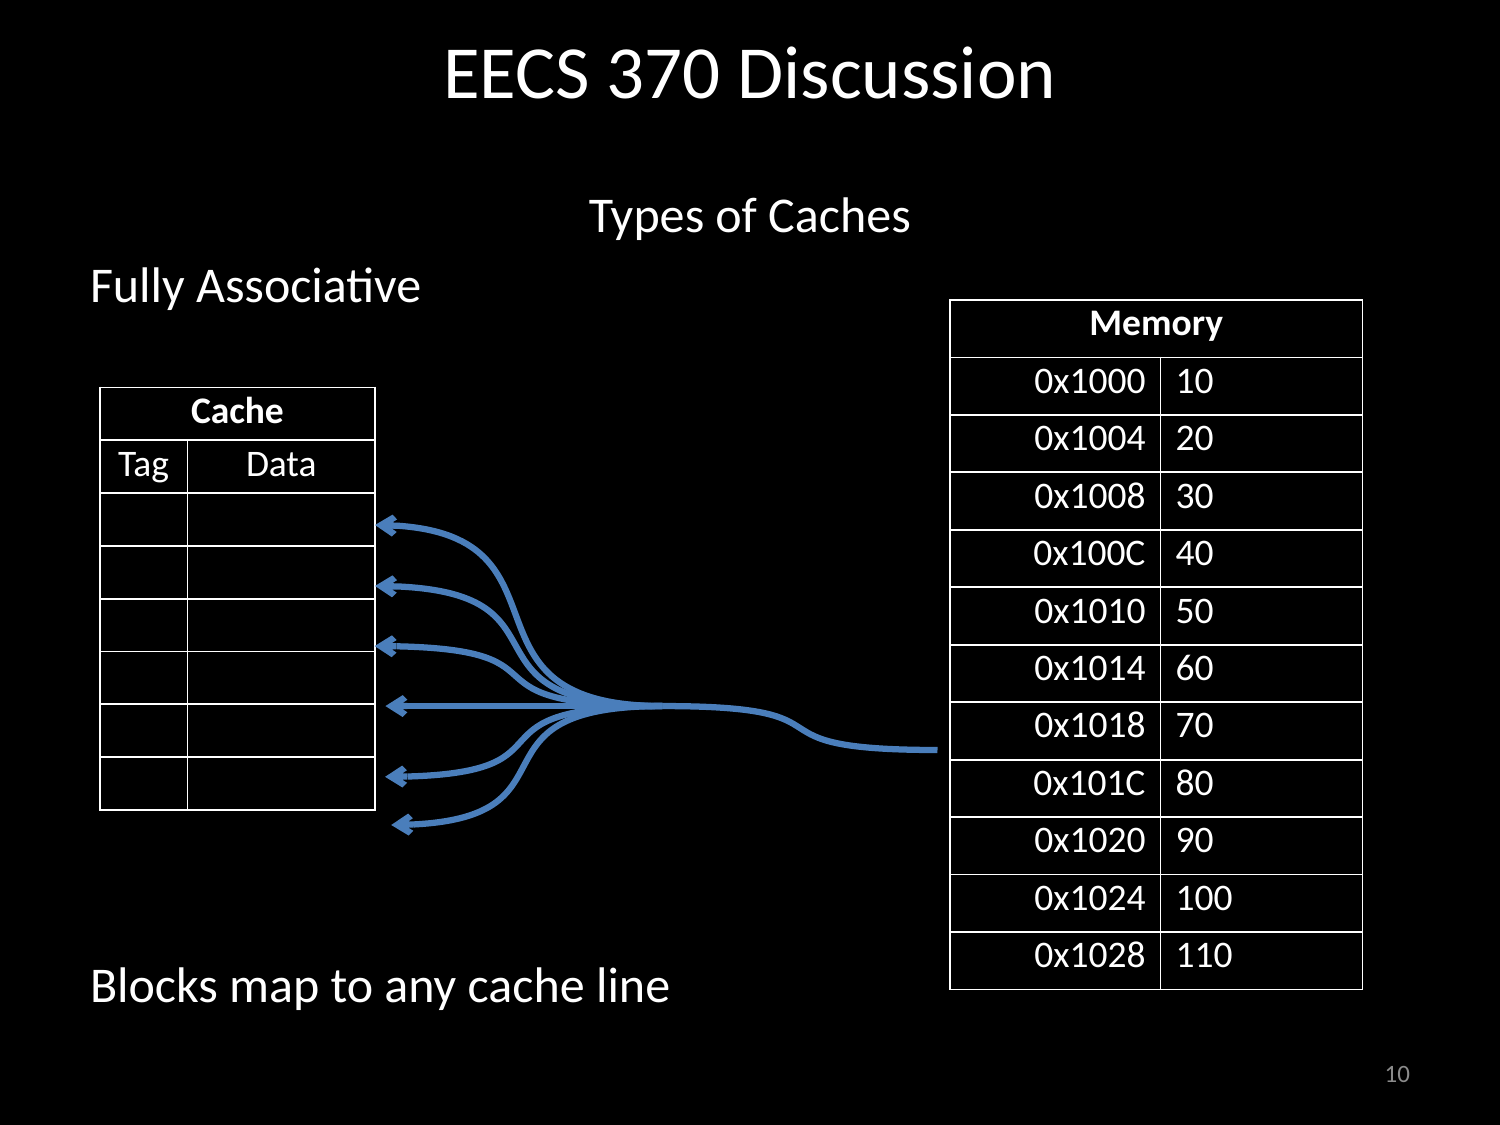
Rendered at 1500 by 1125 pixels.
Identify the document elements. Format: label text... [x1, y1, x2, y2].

table_cell 100 [1161, 875, 1362, 931]
table_cell 70 [1161, 703, 1362, 759]
table_cell 0x1008 [951, 473, 1160, 529]
table_cell [188, 547, 369, 598]
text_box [390, 714, 663, 826]
table_cell 0x1028 [951, 933, 1160, 989]
table_cell [101, 600, 187, 651]
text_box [374, 524, 663, 585]
table_cell 0x101C [951, 761, 1160, 816]
table_cell 40 [1161, 531, 1362, 586]
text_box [374, 645, 663, 707]
table_cell Data [188, 441, 374, 492]
list Types of Caches Fully Associative Blocks map to any cache line [75, 174, 1425, 1063]
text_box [374, 585, 663, 645]
table_cell 0x1000 [951, 358, 1160, 414]
title EECS 370 Discussion [75, 0, 1425, 163]
table_cell [188, 600, 368, 651]
table_cell [101, 547, 187, 598]
table_cell 20 [1161, 416, 1362, 471]
table_cell [101, 758, 187, 809]
table_cell [188, 705, 374, 756]
table_cell 90 [1161, 818, 1362, 874]
table_cell 0x1004 [951, 416, 1160, 471]
table_cell 60 [1161, 646, 1362, 701]
table_cell 110 [1161, 933, 1362, 989]
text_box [667, 705, 938, 751]
table_cell 10 [1161, 358, 1362, 414]
table_cell 50 [1161, 588, 1362, 644]
table_cell [101, 705, 187, 756]
table_cell Tag [101, 441, 187, 492]
table_cell 80 [1161, 761, 1362, 816]
table_header Memory [951, 301, 1362, 357]
table_cell [101, 652, 187, 703]
table_cell 0x1020 [951, 818, 1160, 874]
table_cell 0x100C [951, 531, 1160, 586]
table_cell 30 [1161, 473, 1362, 529]
slide_number 10 [1074, 1042, 1425, 1103]
table_cell [188, 494, 374, 545]
table_cell [188, 652, 368, 703]
table_cell [188, 758, 374, 809]
table_cell 0x1010 [951, 588, 1160, 644]
table_cell 0x1014 [951, 646, 1160, 701]
table_cell [101, 494, 187, 545]
table_cell 0x1018 [951, 703, 1160, 759]
table_cell 0x1024 [951, 875, 1160, 931]
table_header Cache [101, 388, 374, 439]
